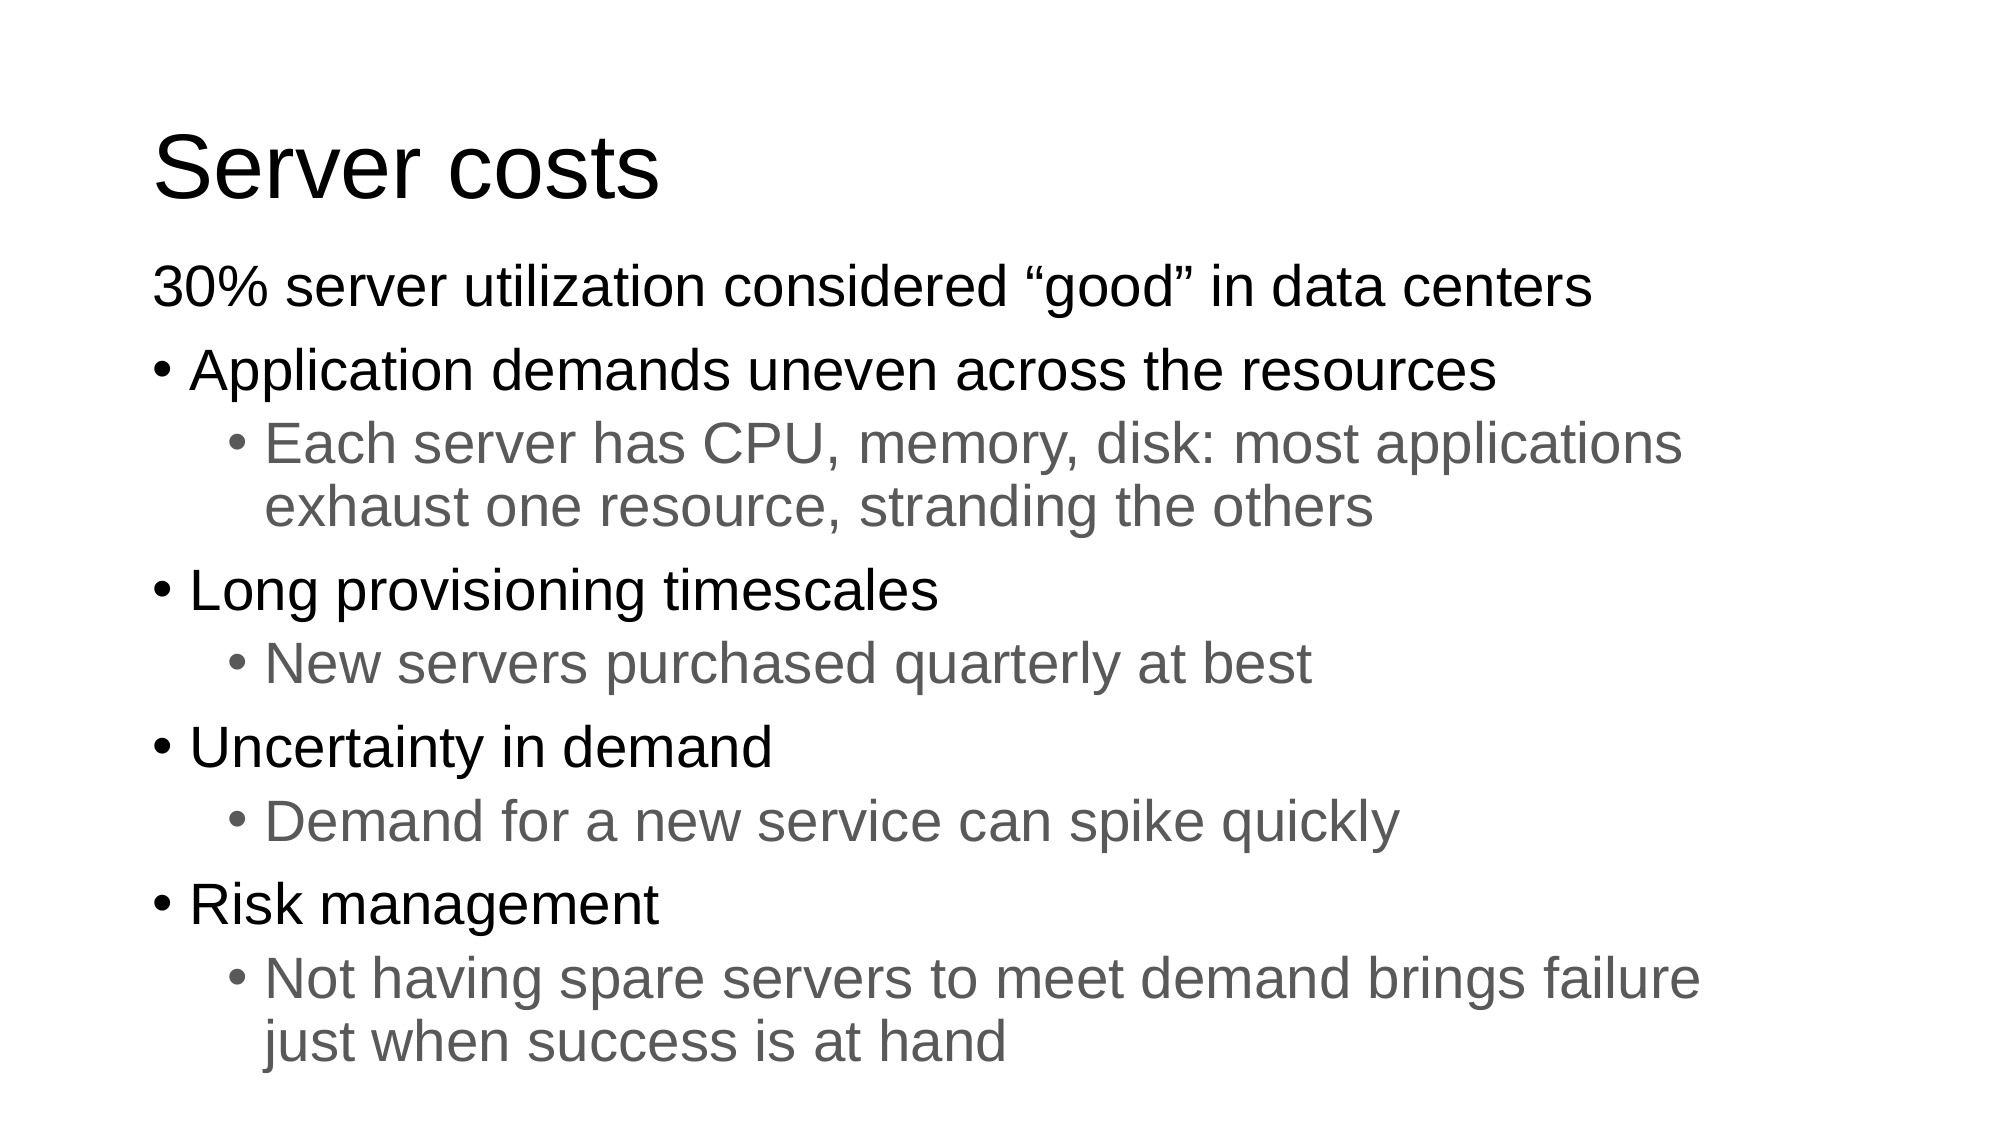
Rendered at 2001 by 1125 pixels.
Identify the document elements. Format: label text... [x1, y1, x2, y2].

title Server costs [137, 59, 1863, 278]
list 30% server utilization considered “good” in data centers Application demands uneven across the resources Each server has CPU, memory, disk: most applications exhaust one resource, stranding the others Long provisioning timescales New servers purchased quarterly at best Uncertainty in demand Demand for a new service can spike quickly Risk management Not having spare servers to meet demand brings failure just when success is at hand [137, 248, 1778, 1103]
